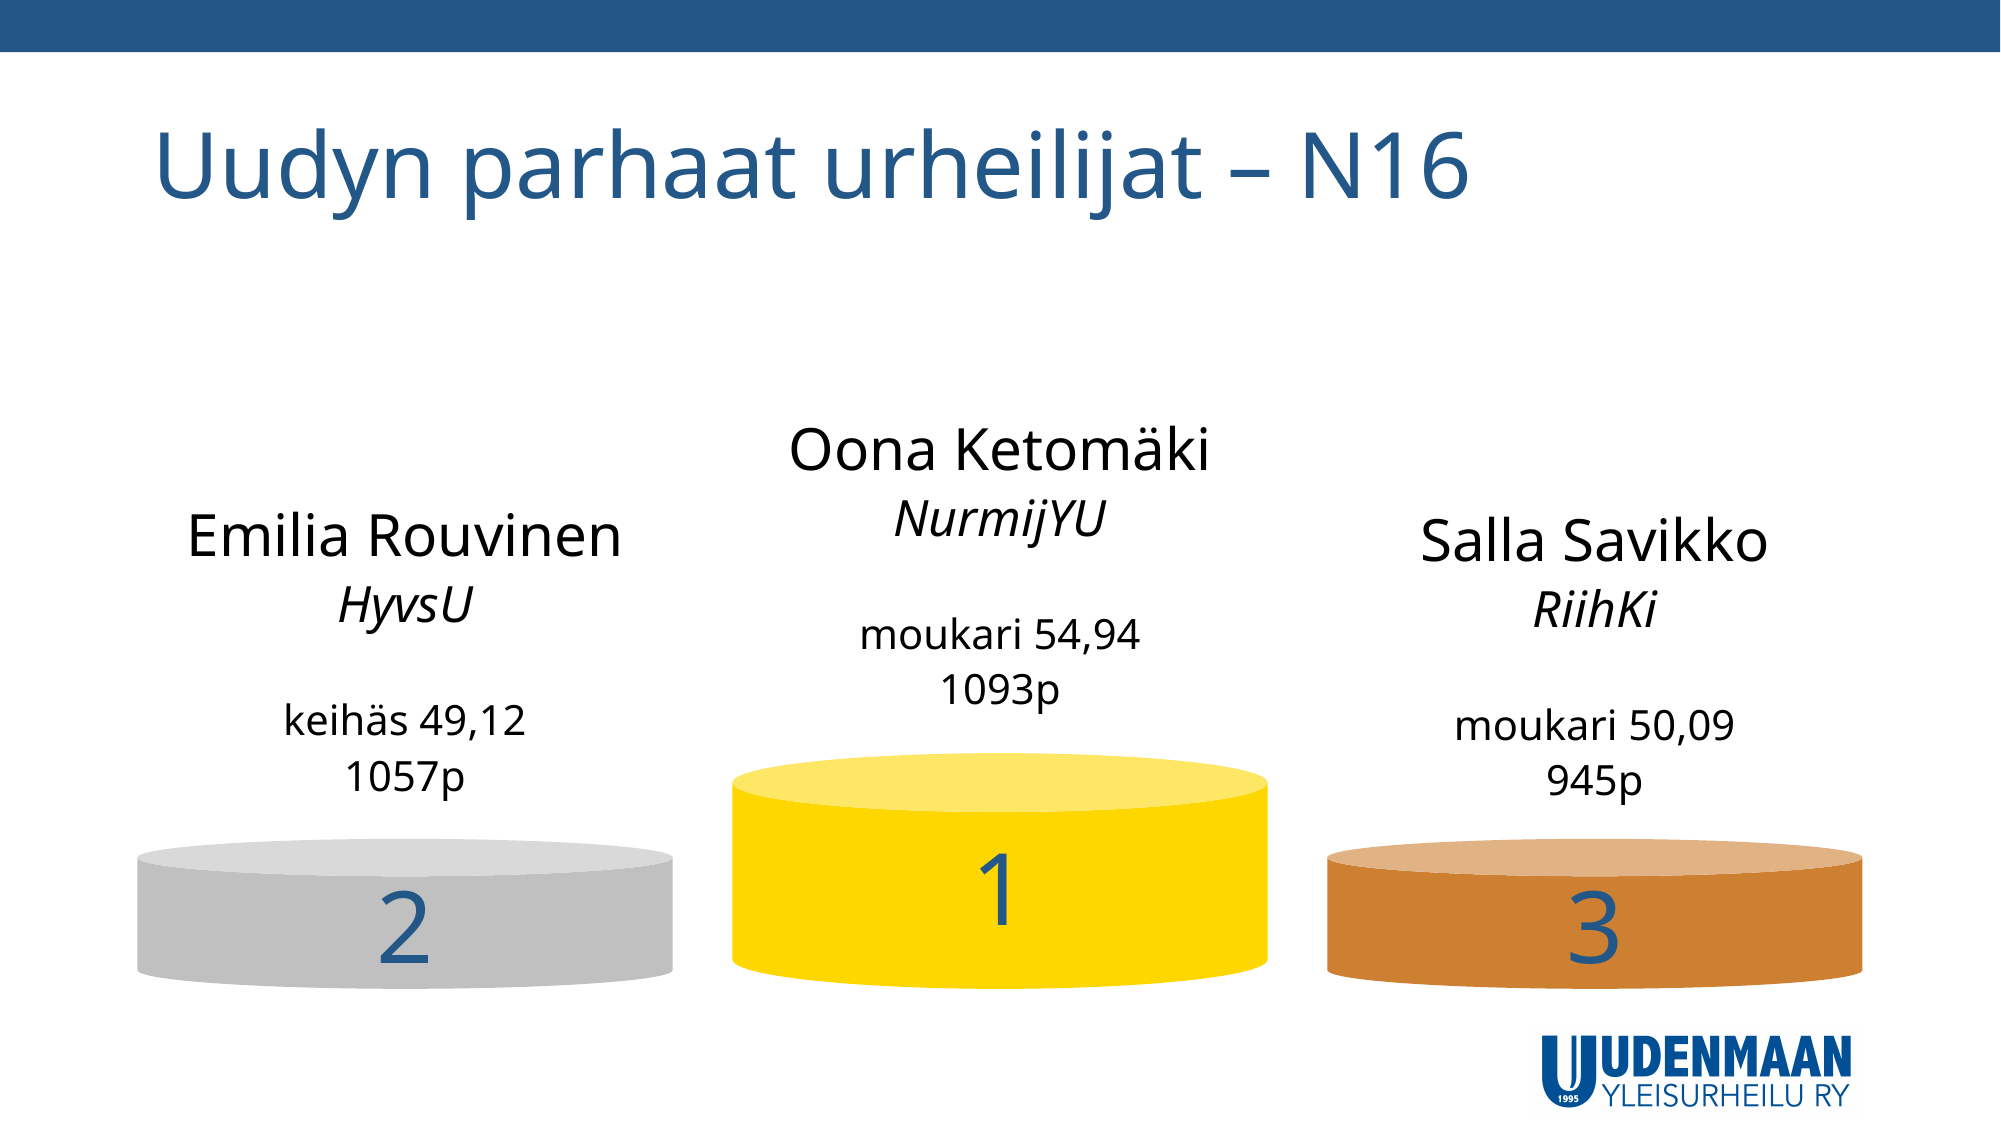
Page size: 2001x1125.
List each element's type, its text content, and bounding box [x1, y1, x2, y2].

picture [1532, 1028, 1863, 1119]
list Oona Ketomäki NurmijYU moukari 54,94 1093p [732, 412, 1268, 790]
title Uudyn parhaat urheilijat – N16 [137, 59, 1863, 278]
list Salla Savikko RiihKi moukari 50,09 945p [1327, 503, 1863, 881]
list Emilia Rouvinen HyvsU keihäs 49,12 1057p [137, 498, 673, 876]
